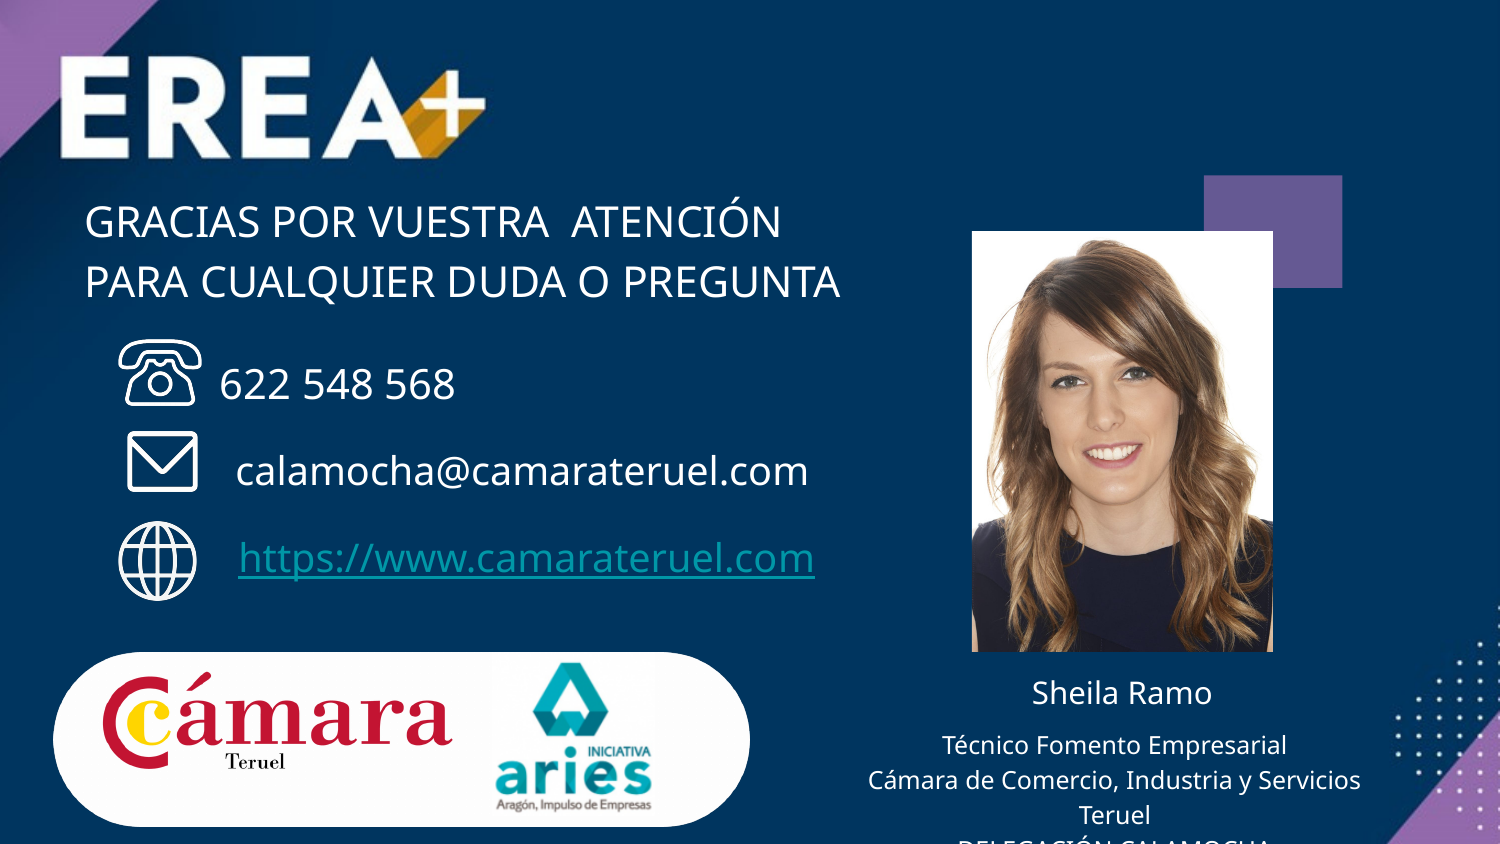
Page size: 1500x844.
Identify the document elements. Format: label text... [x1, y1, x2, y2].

text_box 622 548 568 [206, 349, 470, 408]
text_box [491, 652, 656, 816]
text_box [971, 231, 1274, 652]
text_box Sheila Ramo [952, 667, 1293, 711]
text_box [127, 431, 198, 492]
text_box [118, 521, 197, 601]
text_box [53, 652, 751, 827]
text_box [84, 671, 471, 784]
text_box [1203, 175, 1343, 289]
text_box [118, 339, 202, 406]
text_box calamocha@camarateruel.com [211, 438, 834, 494]
text_box [0, 0, 1500, 844]
text_box https://www.camarateruel.com [211, 531, 843, 587]
text_box GRACIAS POR VUESTRA ATENCIÓN PARA CUALQUIER DUDA O PREGUNTA [84, 186, 900, 307]
text_box Técnico Fomento Empresarial Cámara de Comercio, Industria y Servicios Teruel DELEGACIÓN CALAMOCHA [834, 724, 1396, 844]
